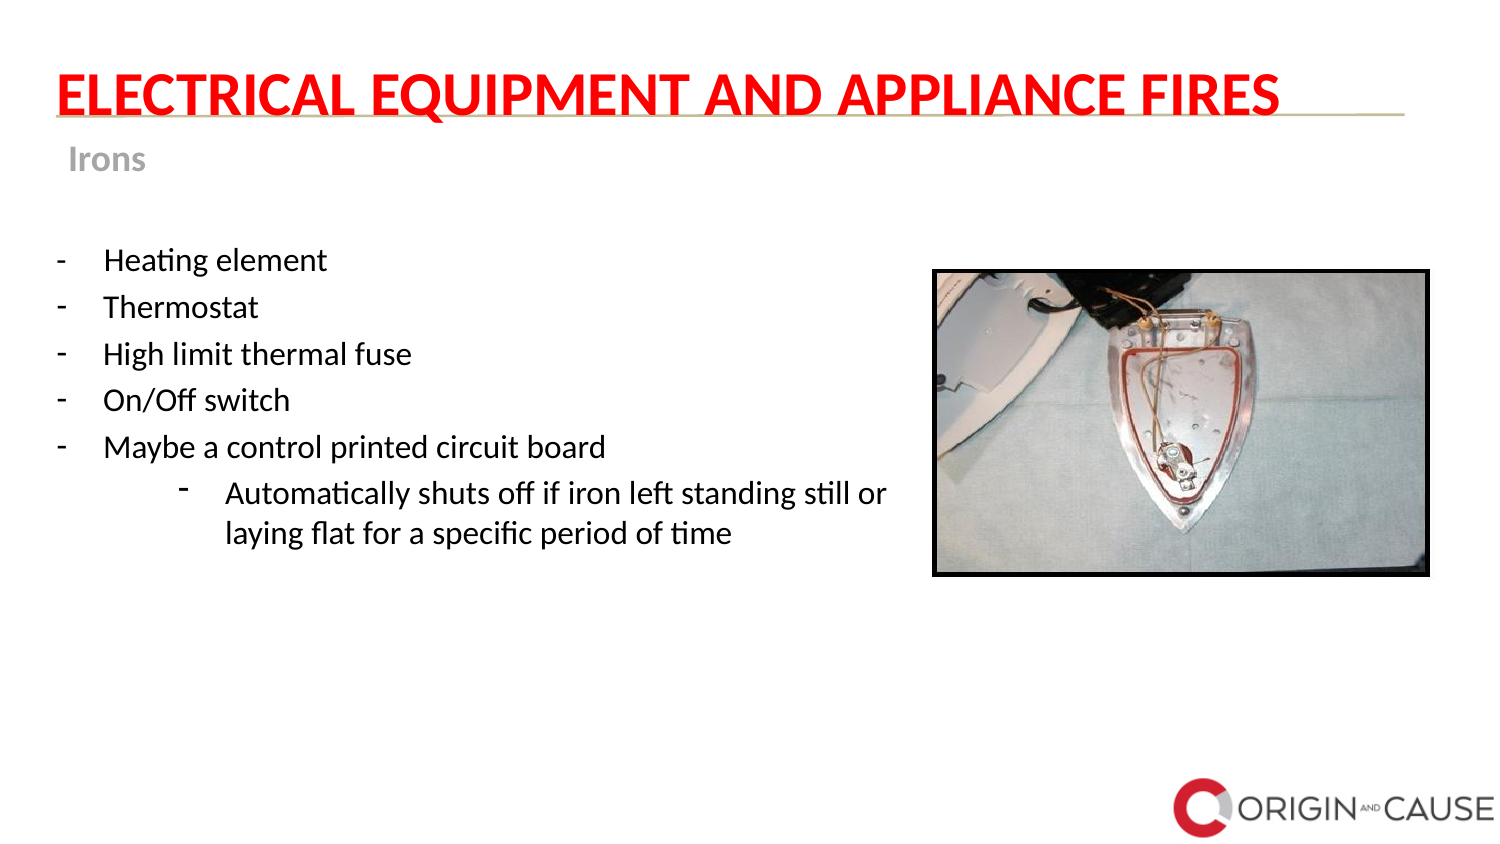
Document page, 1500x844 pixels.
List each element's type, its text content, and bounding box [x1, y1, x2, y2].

subtitle Irons [53, 126, 1400, 186]
list - Heating element Thermostat High limit thermal fuse On/Off switch Maybe a control printed circuit board Automatically shuts off if iron left standing still or laying flat for a specific period of time [41, 231, 904, 788]
picture [908, 232, 1459, 600]
title ELECTRICAL EQUIPMENT AND APPLIANCE FIRES [41, 20, 1425, 161]
picture [1163, 773, 1498, 844]
